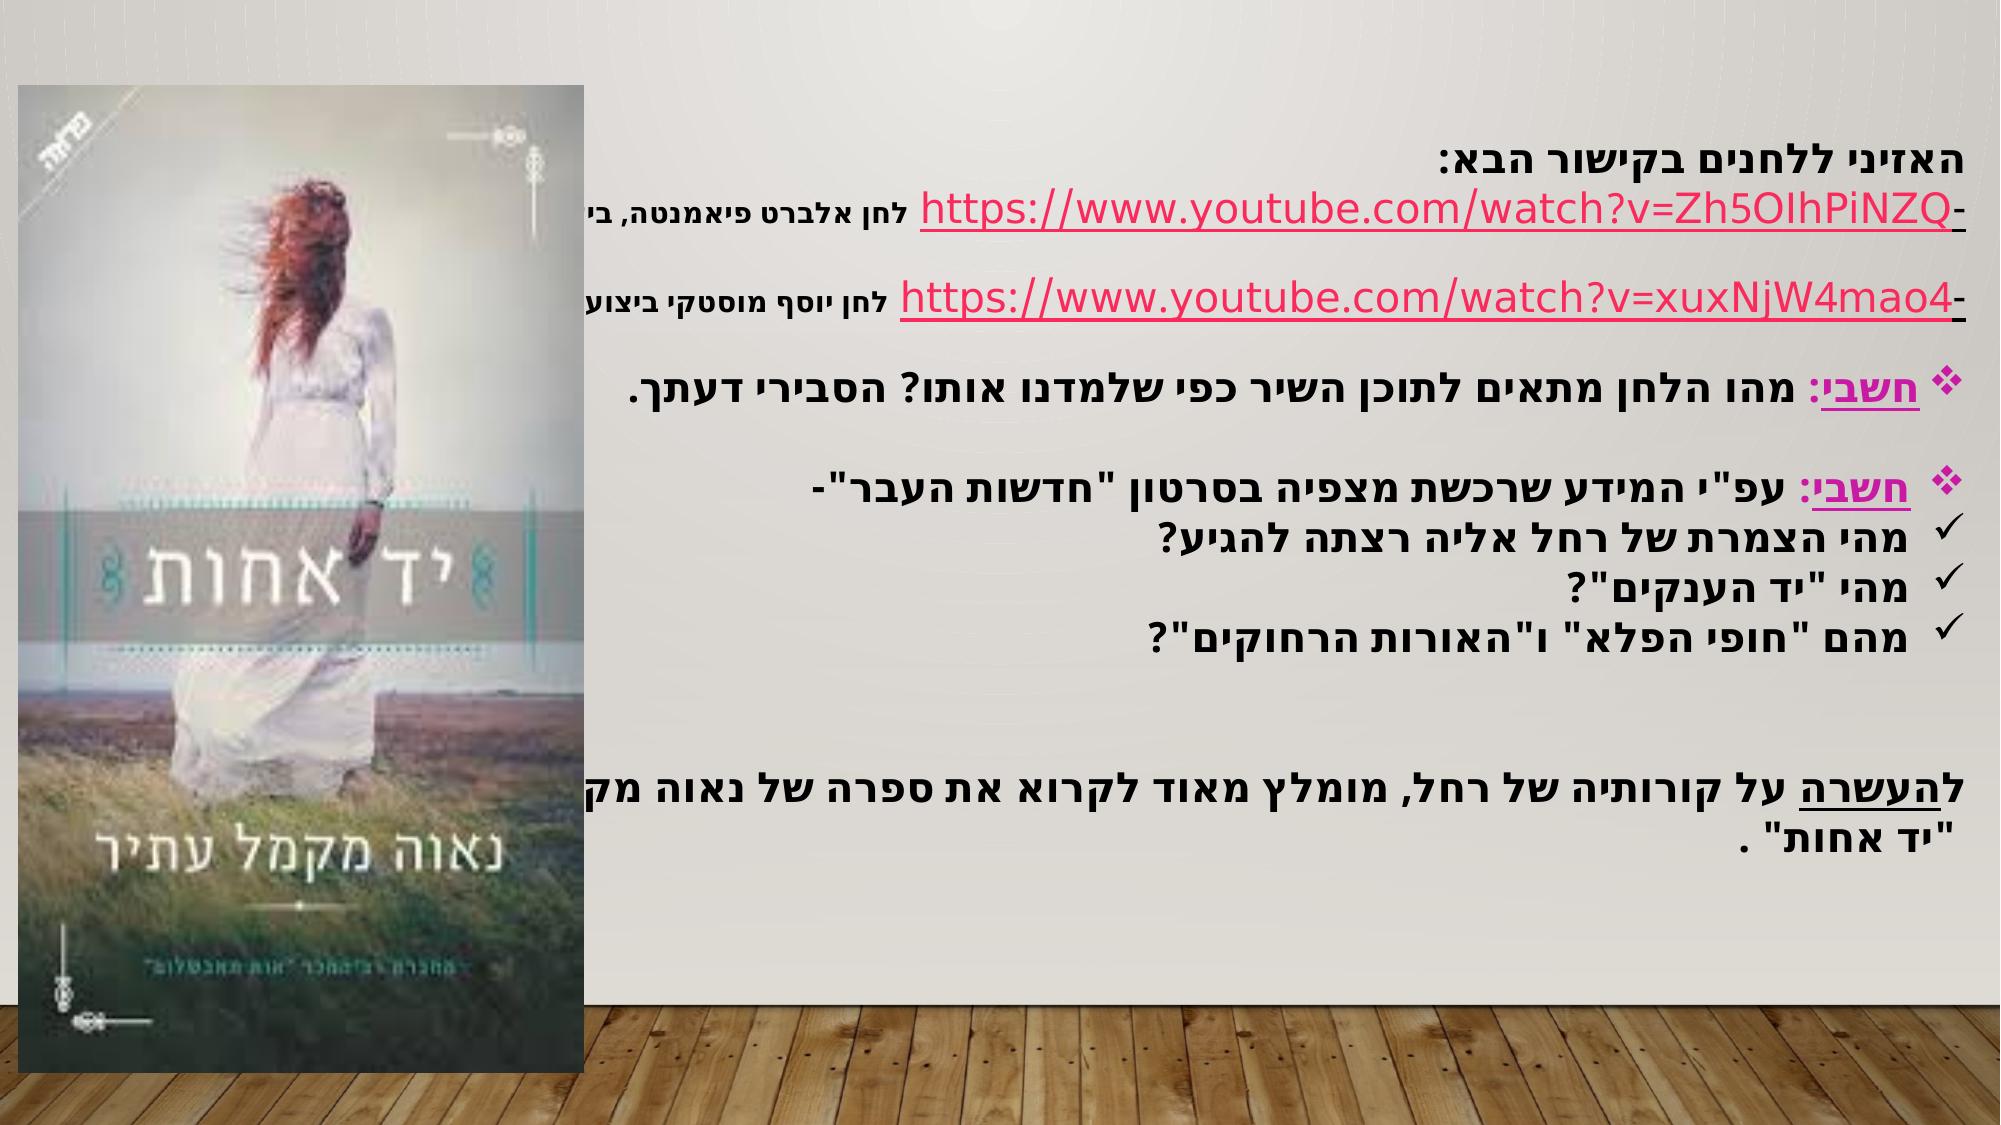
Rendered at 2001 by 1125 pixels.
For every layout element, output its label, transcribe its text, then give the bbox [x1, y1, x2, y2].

text_box האזיני ללחנים בקישור הבא: https://www.youtube.com/watch?v=Zh5OIhPiNZQ- לחן אלברט פיאמנטה, ביצוע דני גרנות https://www.youtube.com/watch?v=xuxNjW4mao4- לחן יוסף מוסטקי ביצוע נחמה הנדל חשבי: מהו הלחן מתאים לתוכן השיר כפי שלמדנו אותו? הסבירי דעתך. חשבי: עפ"י המידע שרכשת מצפיה בסרטון "חדשות העבר"- מהי הצמרת של רחל אליה רצתה להגיע? מהי "יד הענקים"? מהם "חופי הפלא" ו"האורות הרחוקים"? להעשרה על קורותיה של רחל, מומלץ מאוד לקרוא את ספרה של נאוה מקמל-עתיר "יד אחות" . [584, 124, 1982, 968]
picture [0, 85, 2000, 1125]
